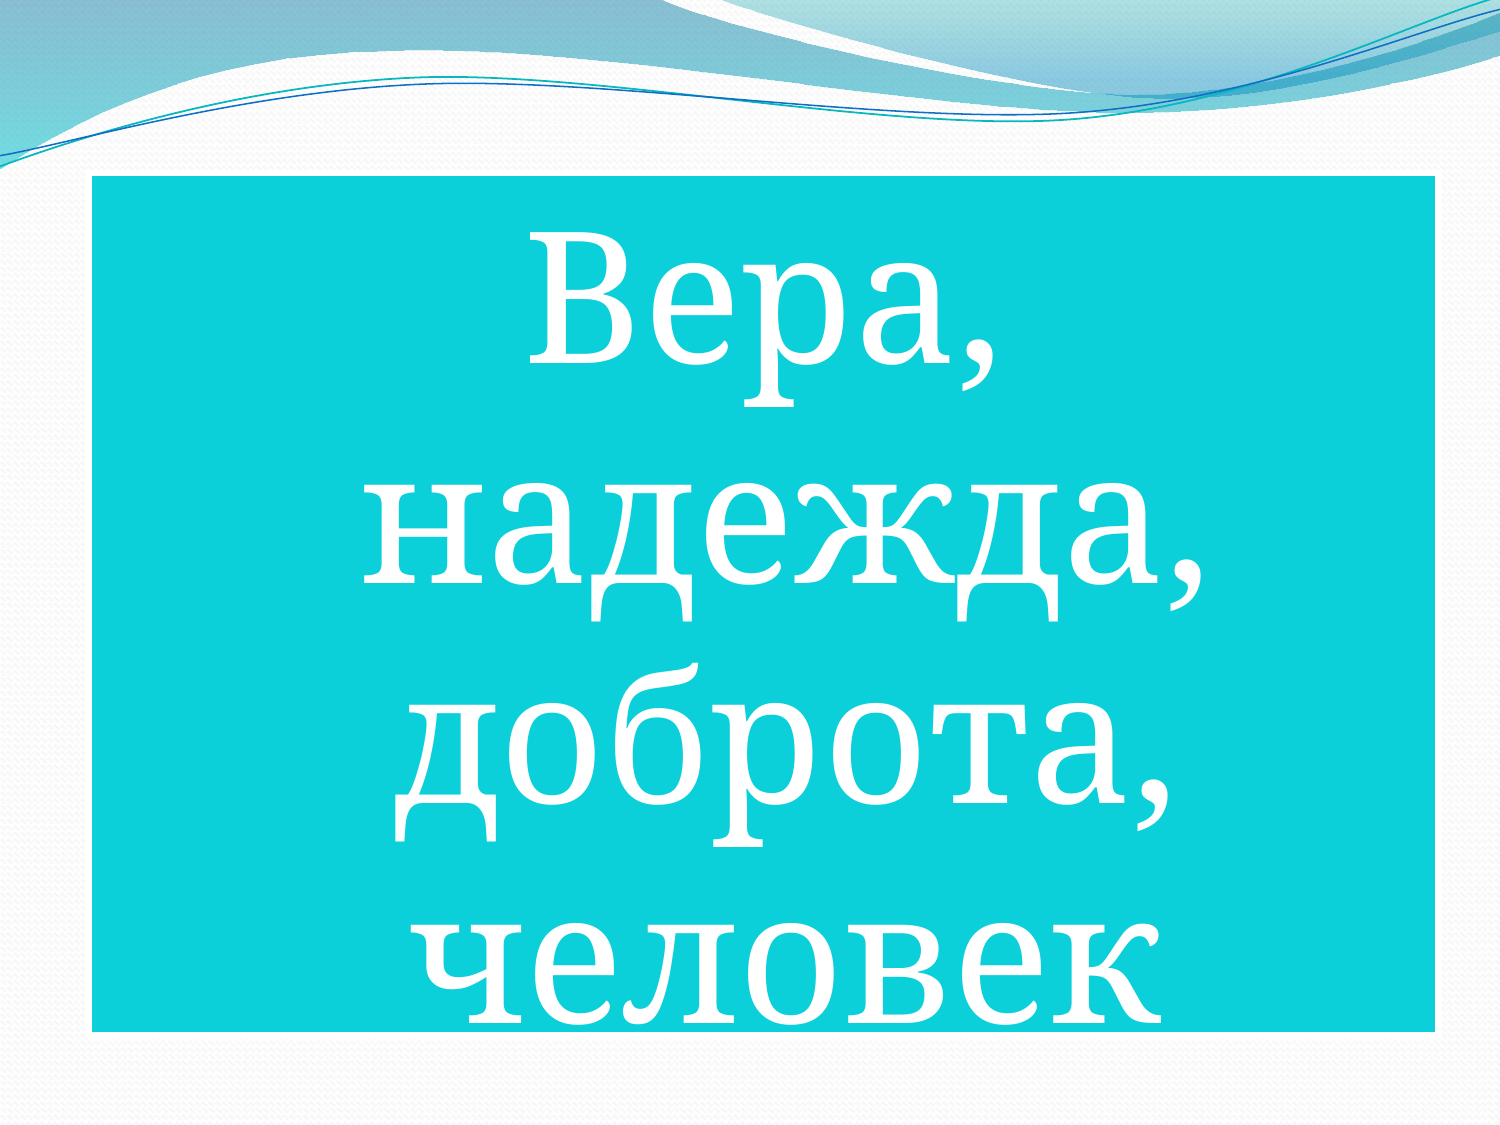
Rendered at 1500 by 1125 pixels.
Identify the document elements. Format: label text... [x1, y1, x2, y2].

list Вера, надежда, доброта, человек [85, 170, 1442, 1038]
